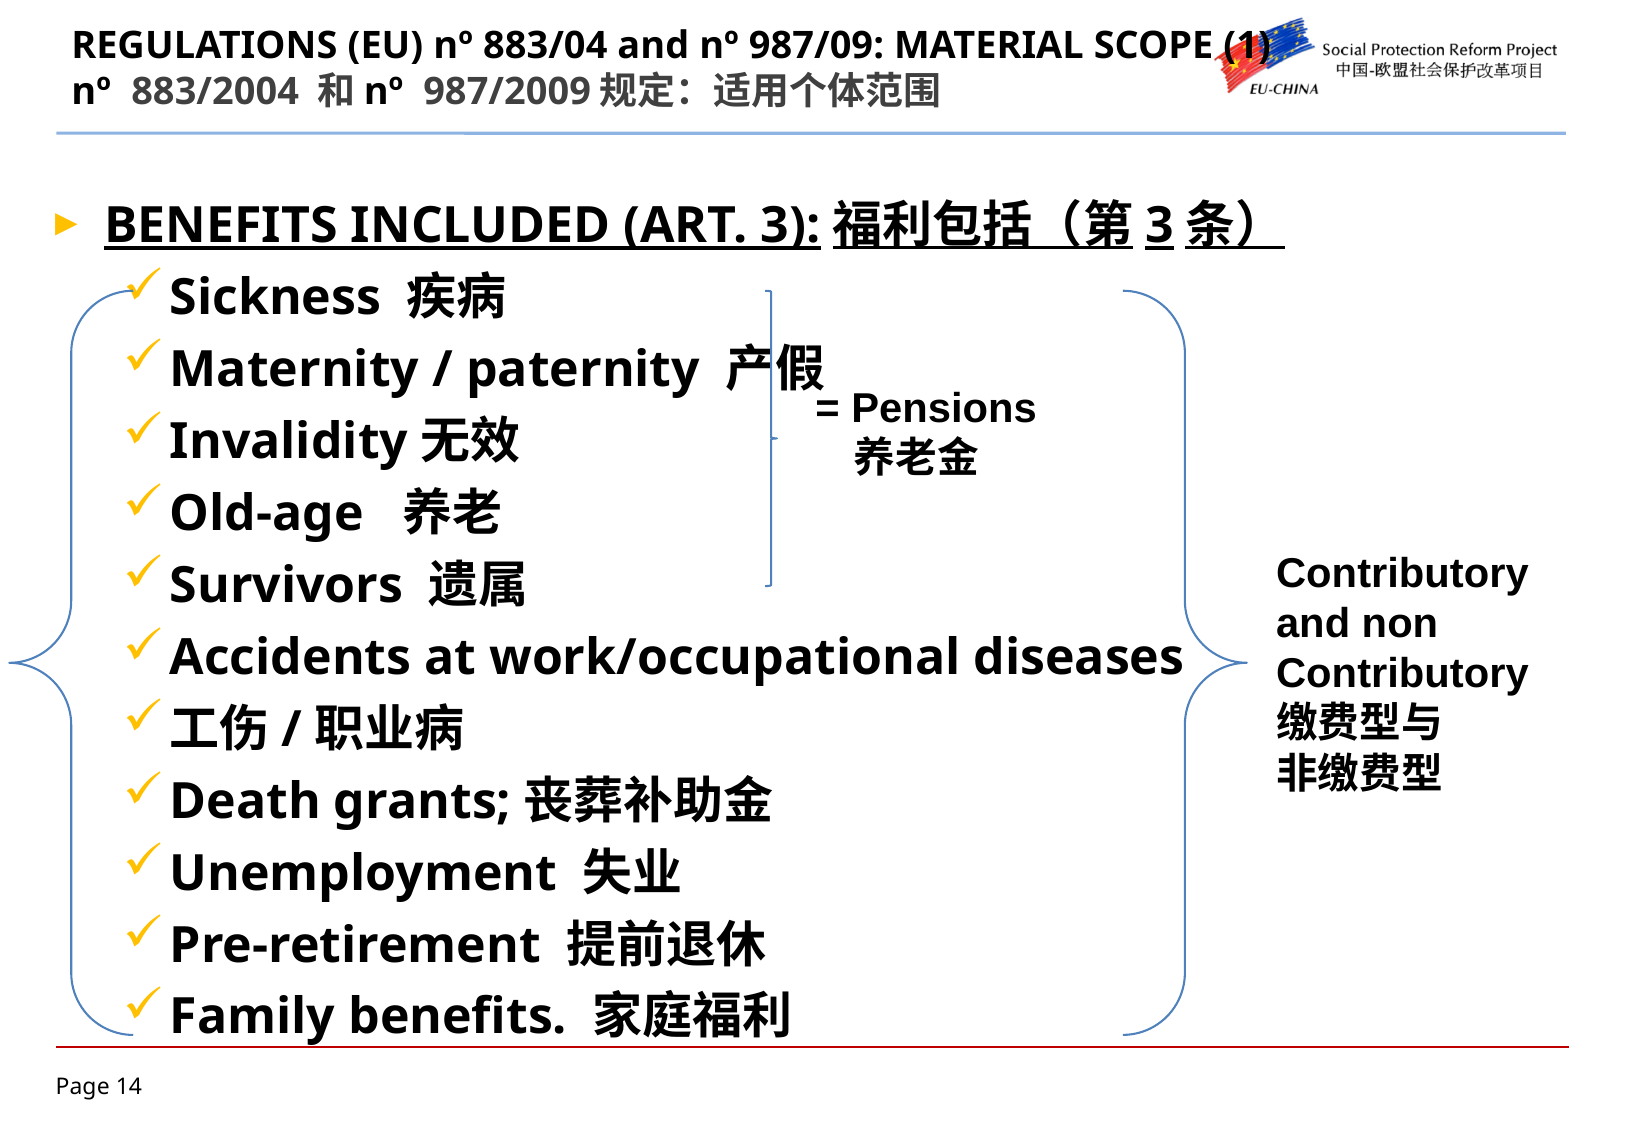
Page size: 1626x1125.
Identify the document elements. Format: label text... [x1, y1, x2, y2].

picture [1206, 10, 1567, 99]
text_box [765, 289, 779, 588]
text_box = Pensions 养老金 [800, 373, 1073, 489]
list BENEFITS INCLUDED (ART. 3):福利包括（第3条） Sickness 疾病 Maternity / paternity 产假 Invalidity无效 Old-age 养老 Survivors 遗属 Accidents at work/occupational diseases 工伤/职业病 Death grants;丧葬补助金 Unemployment 失业 Pre-retirement 提前退休 Family benefits. 家庭福利 [32, 172, 1308, 976]
text_box Contributory and non Contributory 缴费型与 非缴费型 [1261, 538, 1593, 804]
text_box [8, 289, 1248, 1036]
title REGULATIONS (EU) nº 883/04 and nº 987/09: MATERIAL SCOPE (1) nº 883/2004 和nº 987/2009规定：适用个体范围 [56, 13, 1544, 120]
